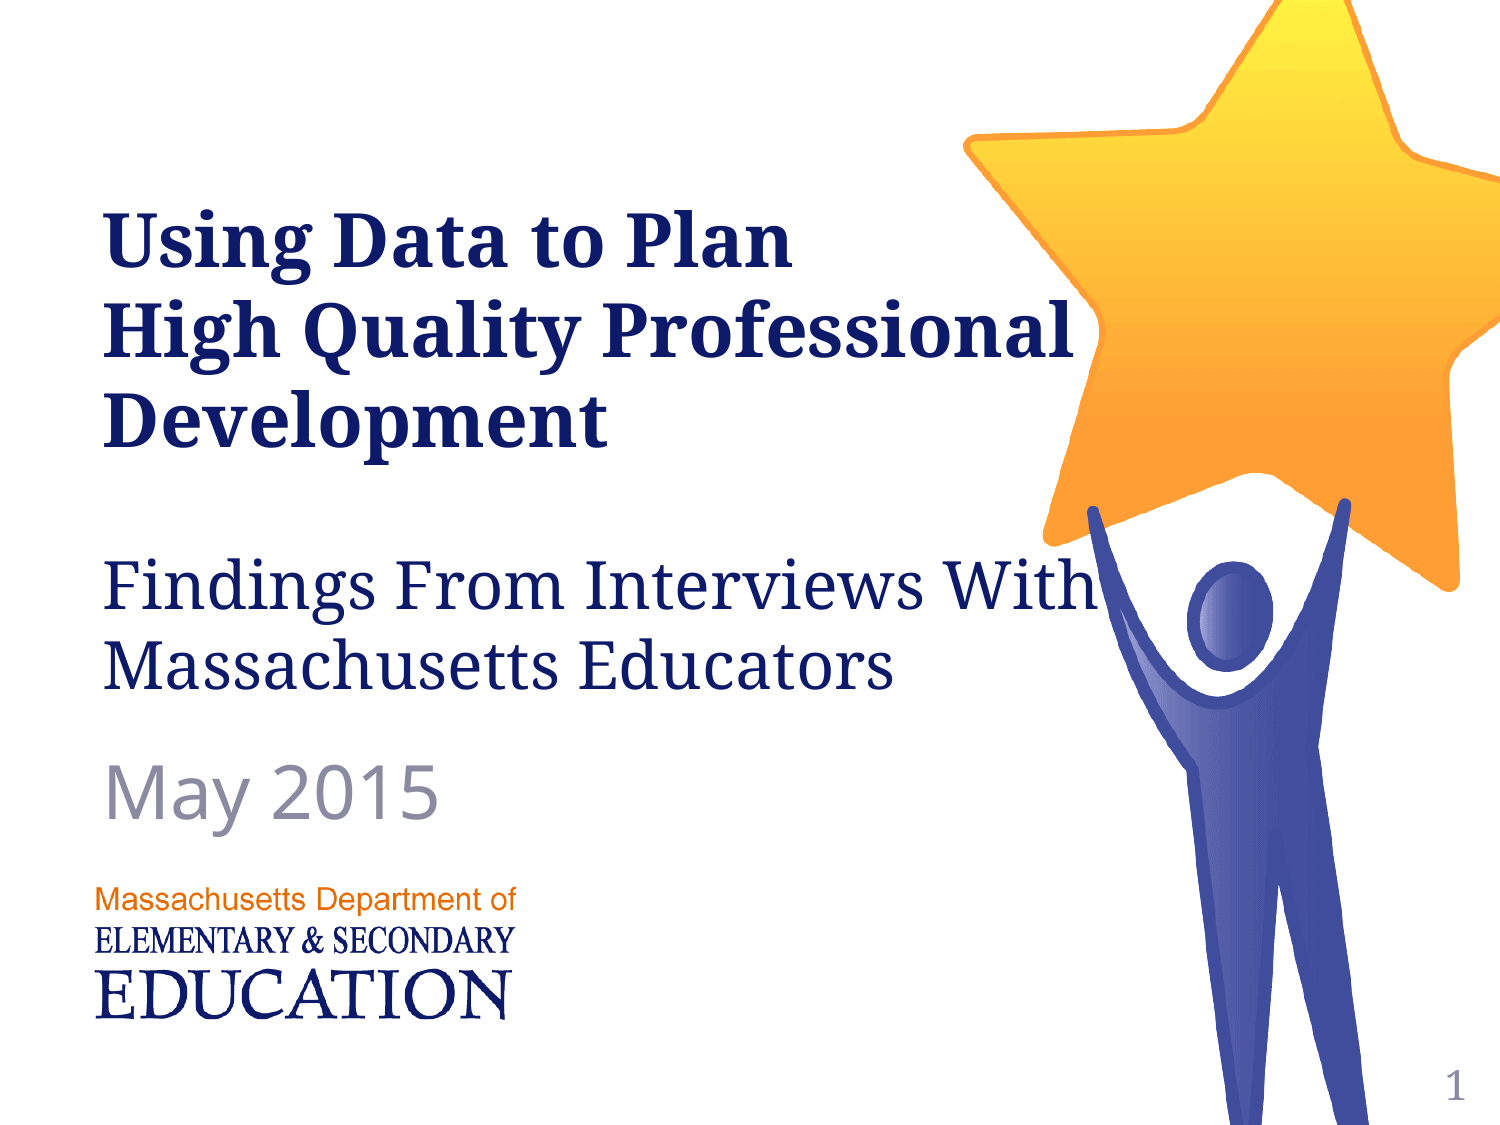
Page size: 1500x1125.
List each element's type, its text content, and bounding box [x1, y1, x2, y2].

picture [87, 913, 516, 1027]
title Using Data to Plan High Quality Professional Development Findings From Interviews With Massachusetts Educators [87, 249, 1125, 725]
subtitle May 2015 [87, 737, 1138, 913]
slide_number 1 [1412, 1050, 1500, 1125]
